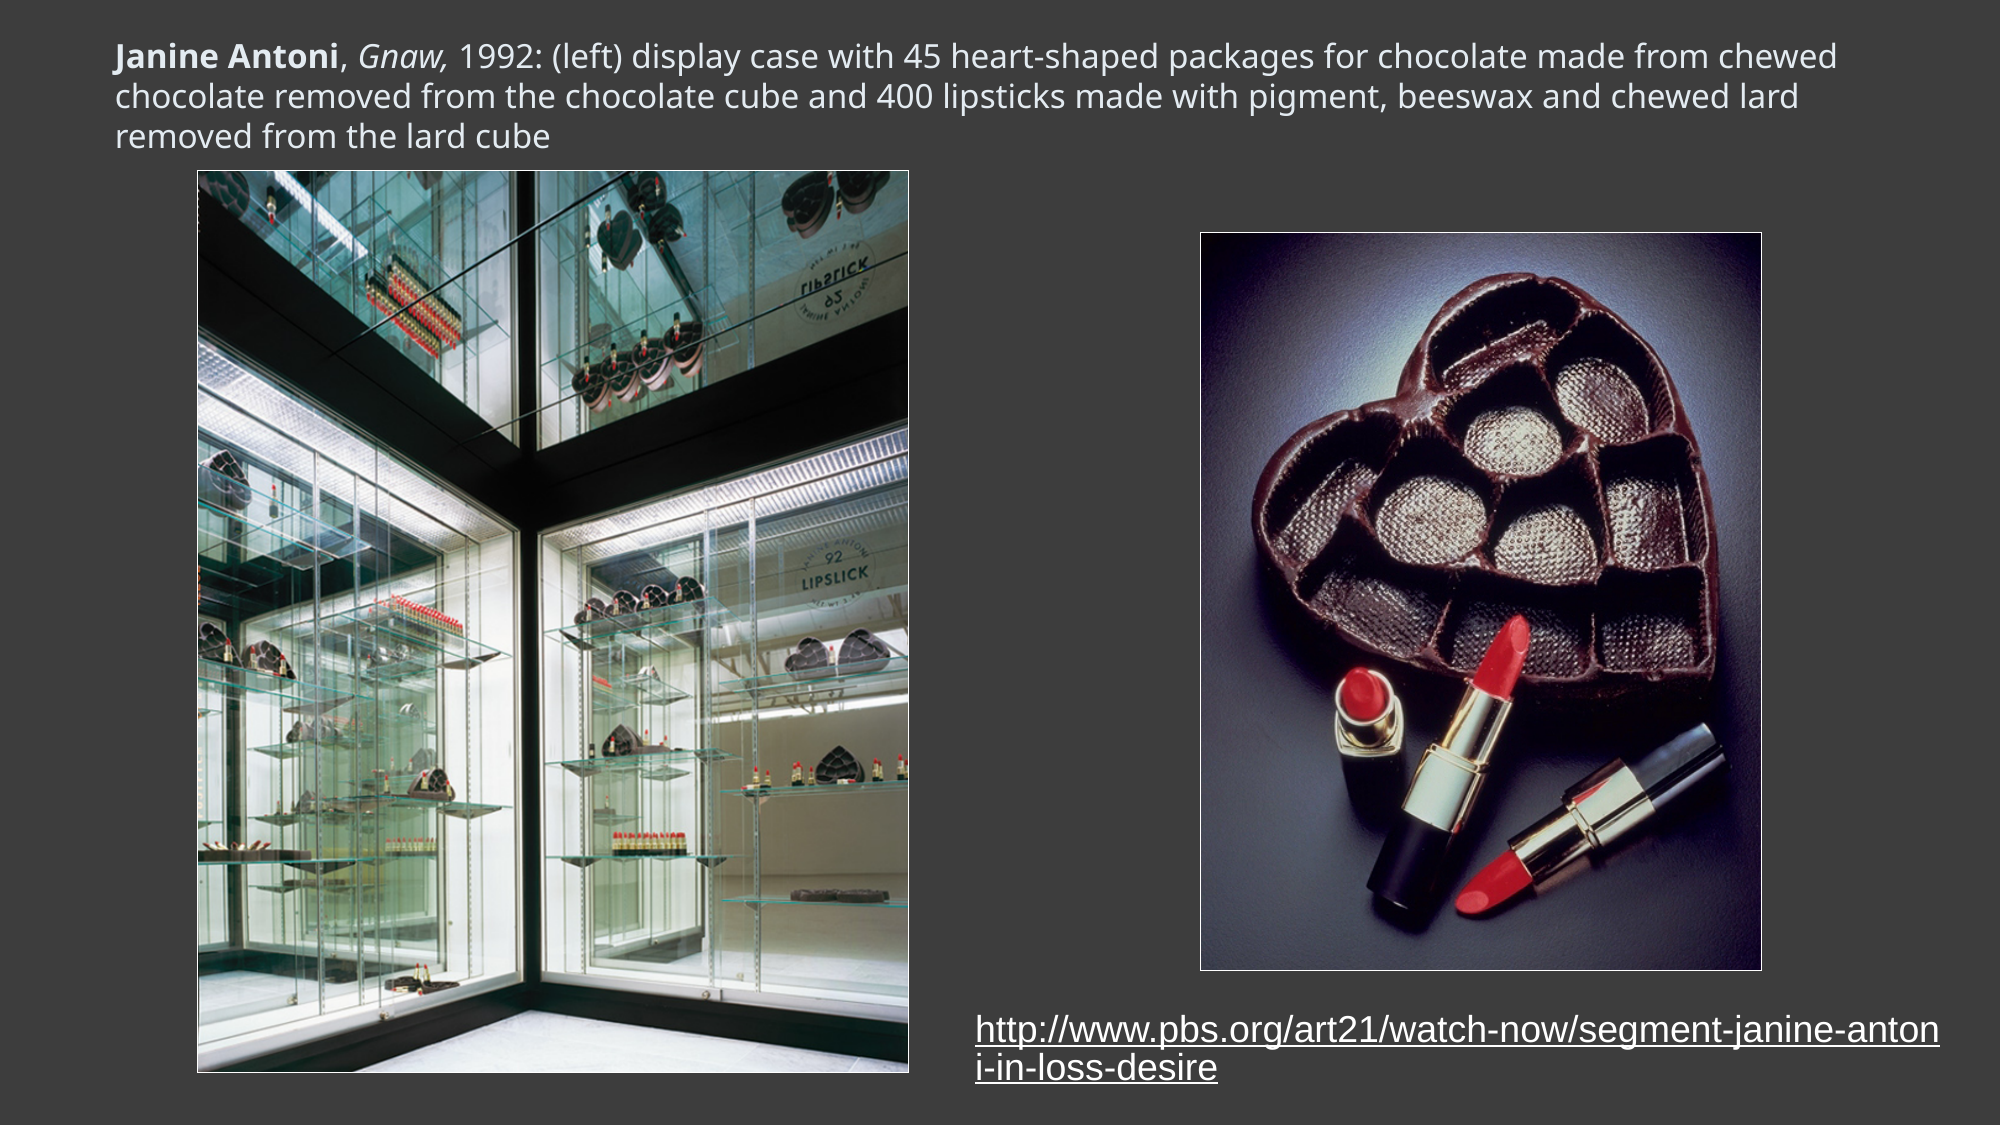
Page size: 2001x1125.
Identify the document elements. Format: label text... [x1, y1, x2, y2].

picture [1199, 232, 1762, 972]
text_box http://www.pbs.org/art21/watch-now/segment-janine-antoni-in-loss-desire [960, 997, 1961, 1103]
title Janine Antoni, Gnaw, 1992: (left) display case with 45 heart-shaped packages for chocolate made from chewed chocolate removed from the chocolate cube and 400 lipsticks made with pigment, beeswax and chewed lard removed from the lard cube [99, 1, 1901, 190]
picture [197, 169, 909, 1073]
